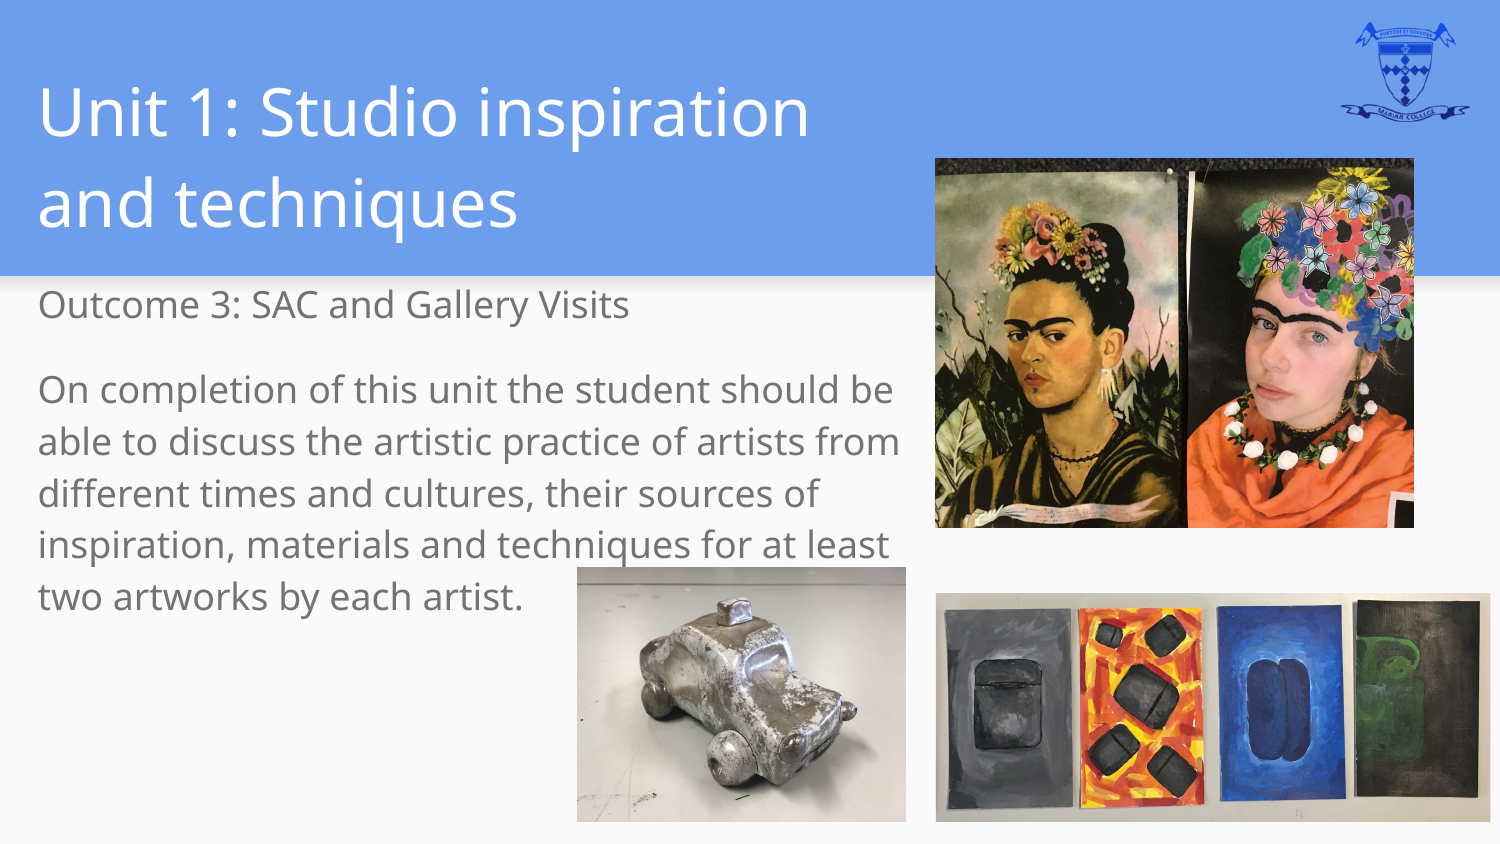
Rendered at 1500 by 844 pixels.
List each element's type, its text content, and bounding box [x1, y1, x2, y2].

picture [1340, 21, 1470, 122]
picture [935, 158, 1415, 529]
picture [935, 593, 1491, 822]
picture [577, 567, 906, 822]
list Unit 1: Studio inspiration and techniques Outcome 3: SAC and Gallery Visits On completion of this unit the student should be able to discuss the artistic practice of artists from different times and cultures, their sources of inspiration, materials and techniques for at least two artworks by each artist. [22, 42, 922, 647]
